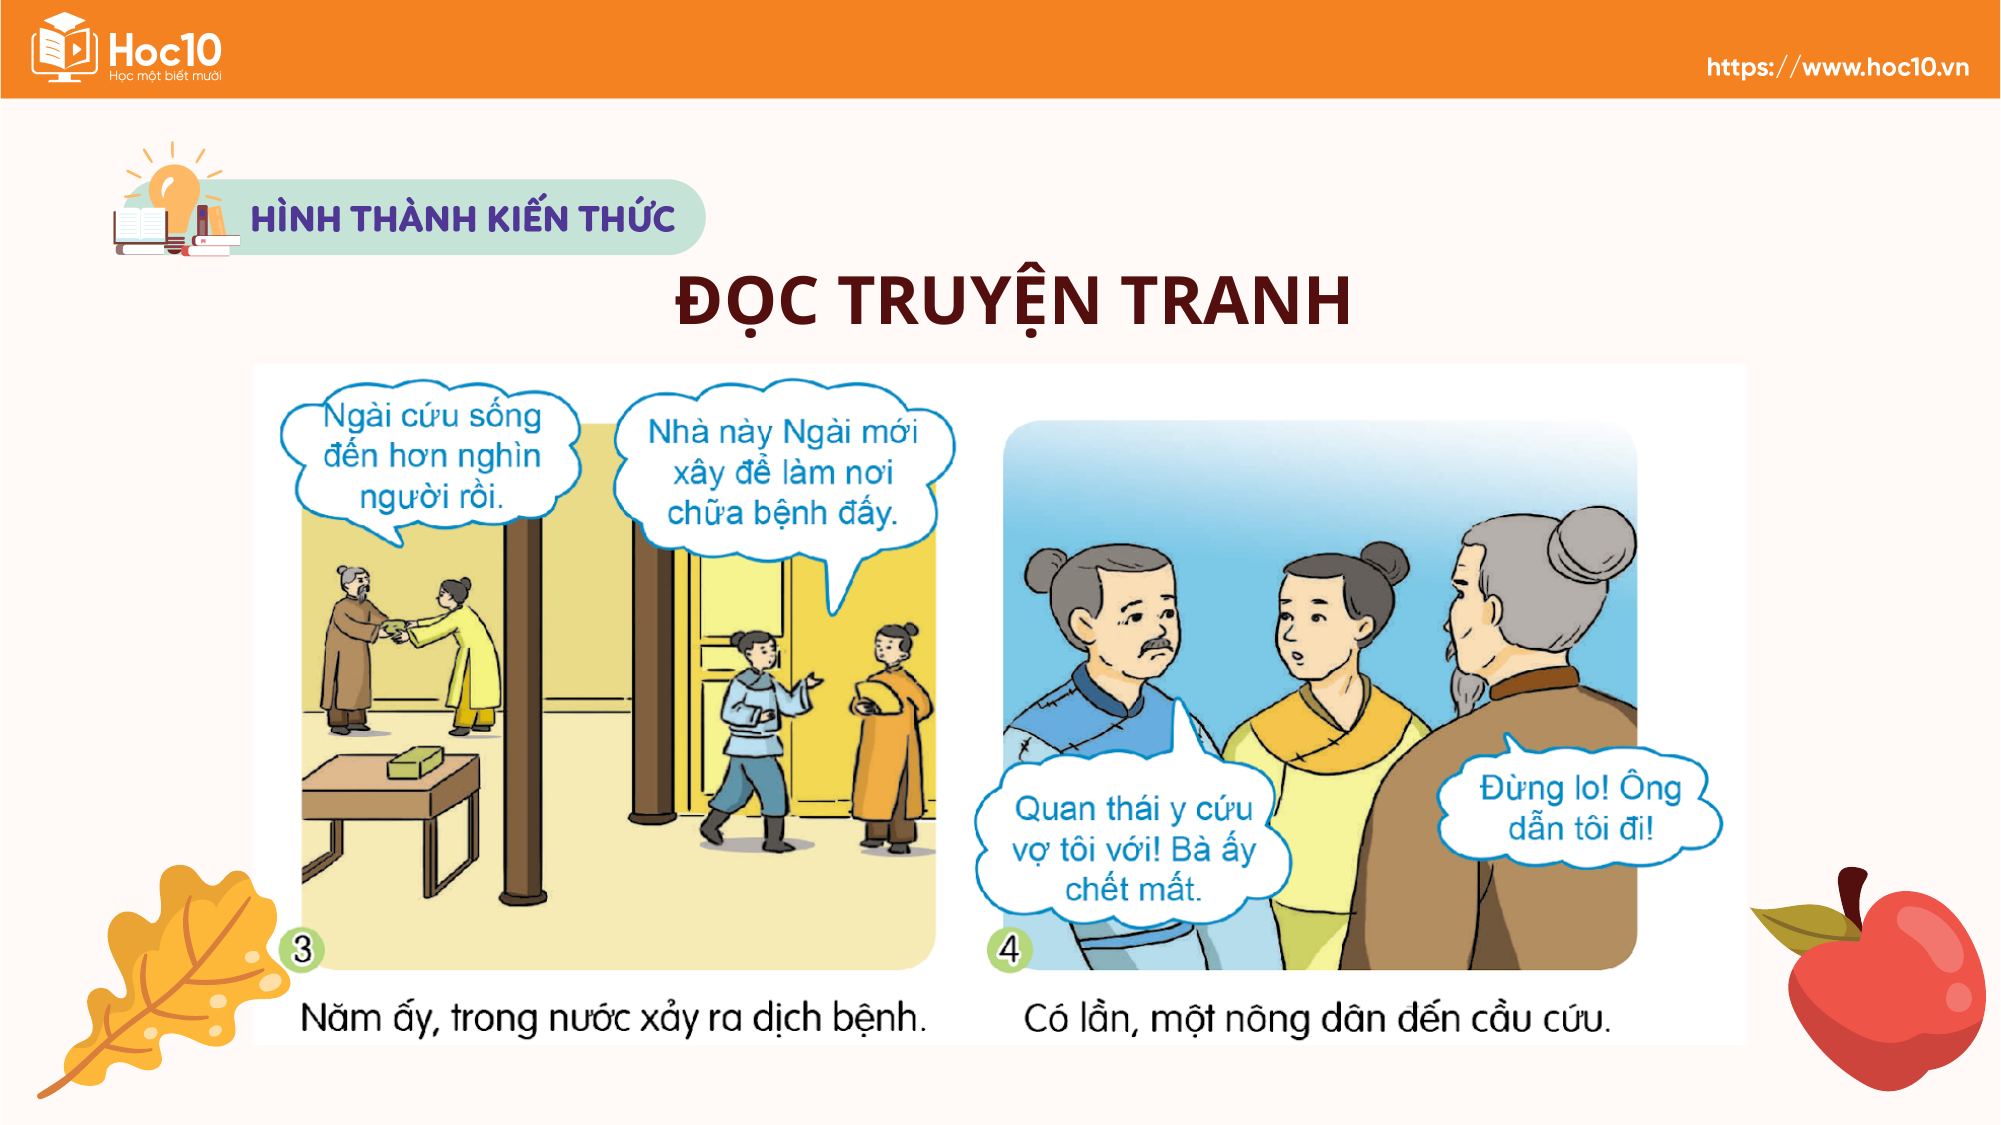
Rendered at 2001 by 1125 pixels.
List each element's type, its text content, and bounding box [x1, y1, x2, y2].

picture [0, 0, 2001, 1125]
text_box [1758, 864, 1988, 1097]
text_box ĐỌC TRUYỆN TRANH [427, 248, 1573, 349]
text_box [73, 857, 283, 1125]
